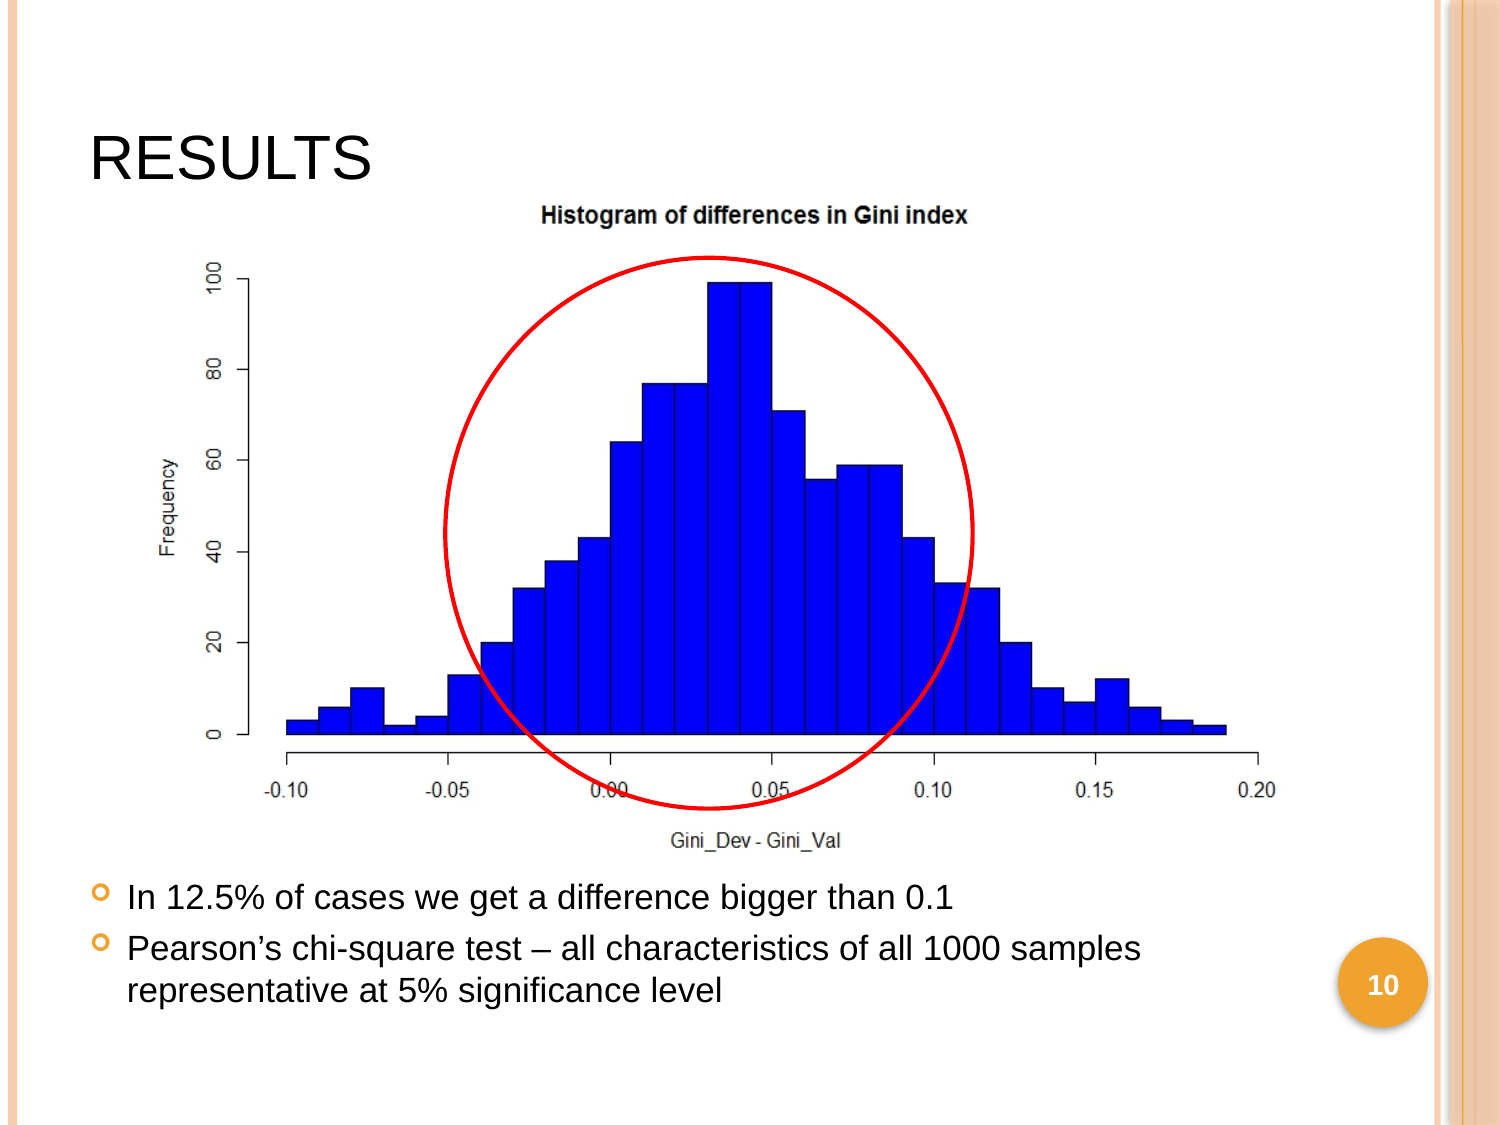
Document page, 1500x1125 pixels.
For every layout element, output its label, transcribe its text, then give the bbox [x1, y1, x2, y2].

slide_number 10 [1333, 940, 1434, 1027]
picture [151, 163, 1313, 880]
list In 12.5% of cases we get a difference bigger than 0.1 Pearson’s chi-square test – all characteristics of all 1000 samples representative at 5% significance level [75, 867, 1313, 1020]
title Results [75, 45, 1313, 200]
